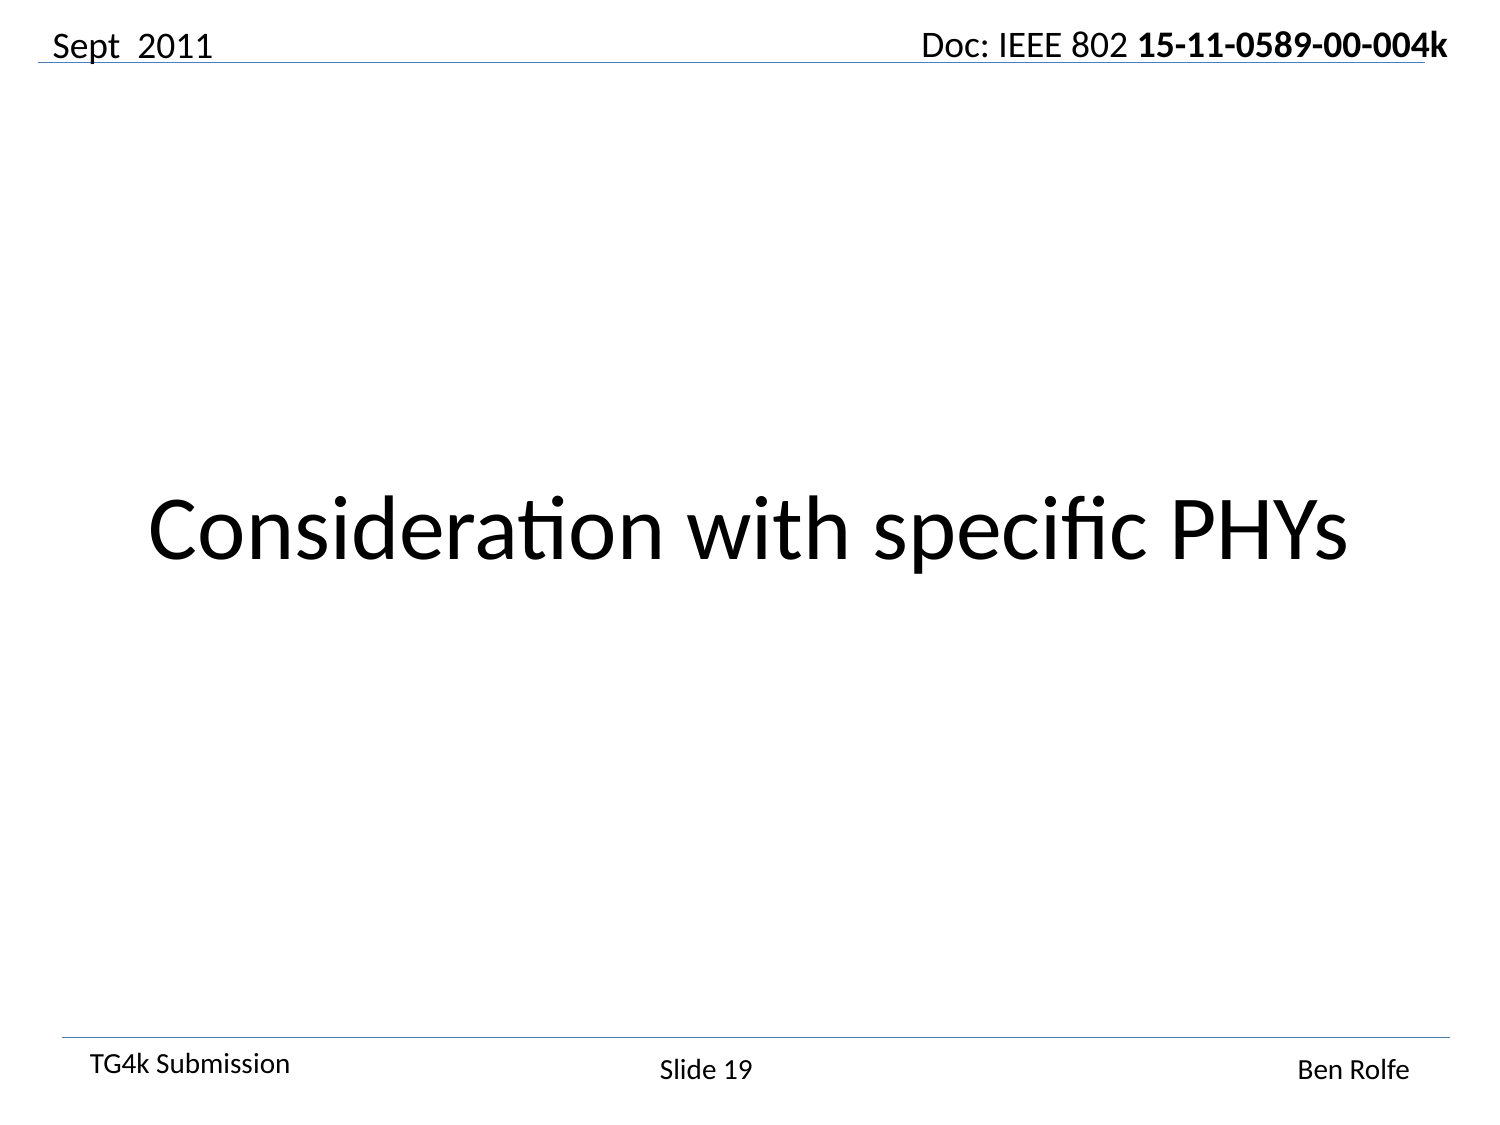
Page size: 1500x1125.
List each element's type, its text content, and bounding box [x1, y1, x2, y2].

title Consideration with specific PHYs [75, 450, 1425, 595]
slide_number Slide 19 [512, 1037, 900, 1098]
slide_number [37, 12, 388, 75]
footer Ben Rolfe [950, 1037, 1425, 1098]
